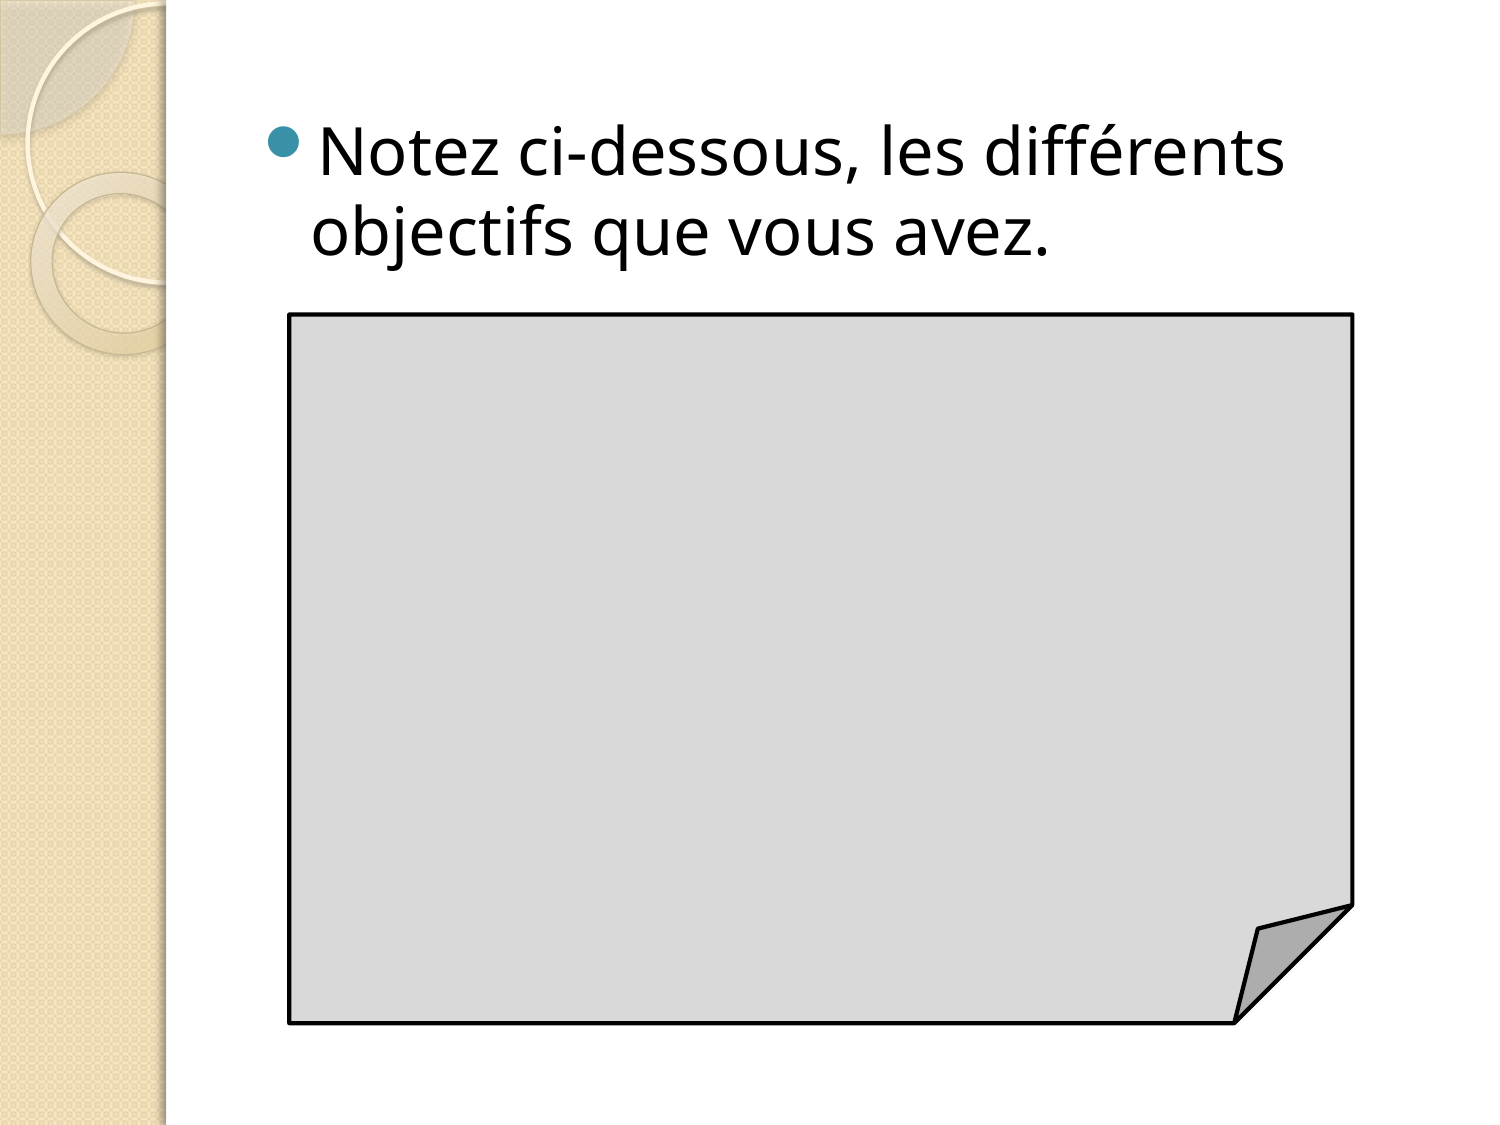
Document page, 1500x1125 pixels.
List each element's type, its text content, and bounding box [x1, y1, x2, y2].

list Notez ci-dessous, les différents objectifs que vous avez. [235, 101, 1466, 1025]
text_box [287, 312, 1355, 1026]
